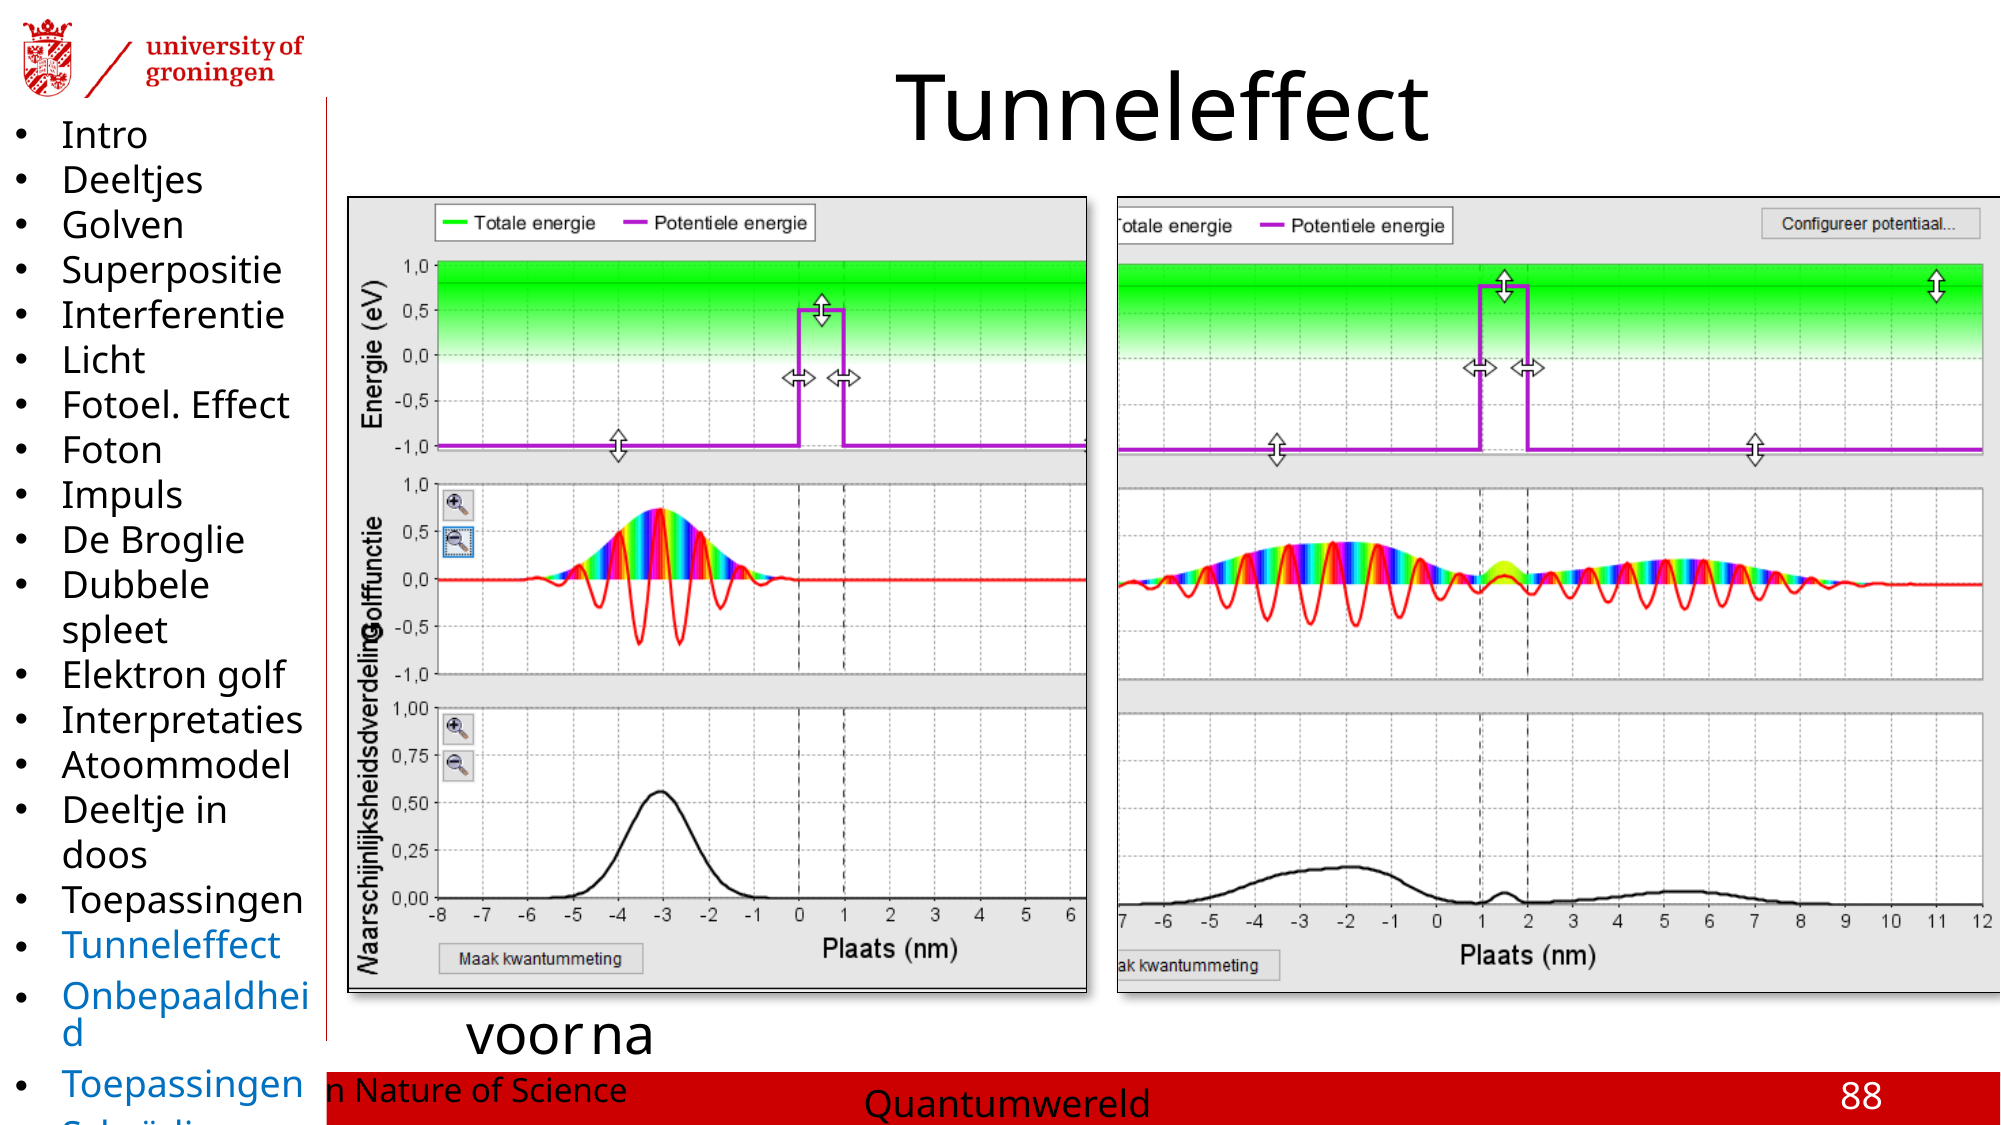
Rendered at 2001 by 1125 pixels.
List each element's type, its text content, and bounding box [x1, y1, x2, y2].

picture [1117, 197, 2000, 992]
title Tunneleffect [326, 10, 2000, 198]
picture [348, 197, 1086, 992]
picture [23, 19, 304, 98]
list voor na [326, 991, 2000, 1074]
